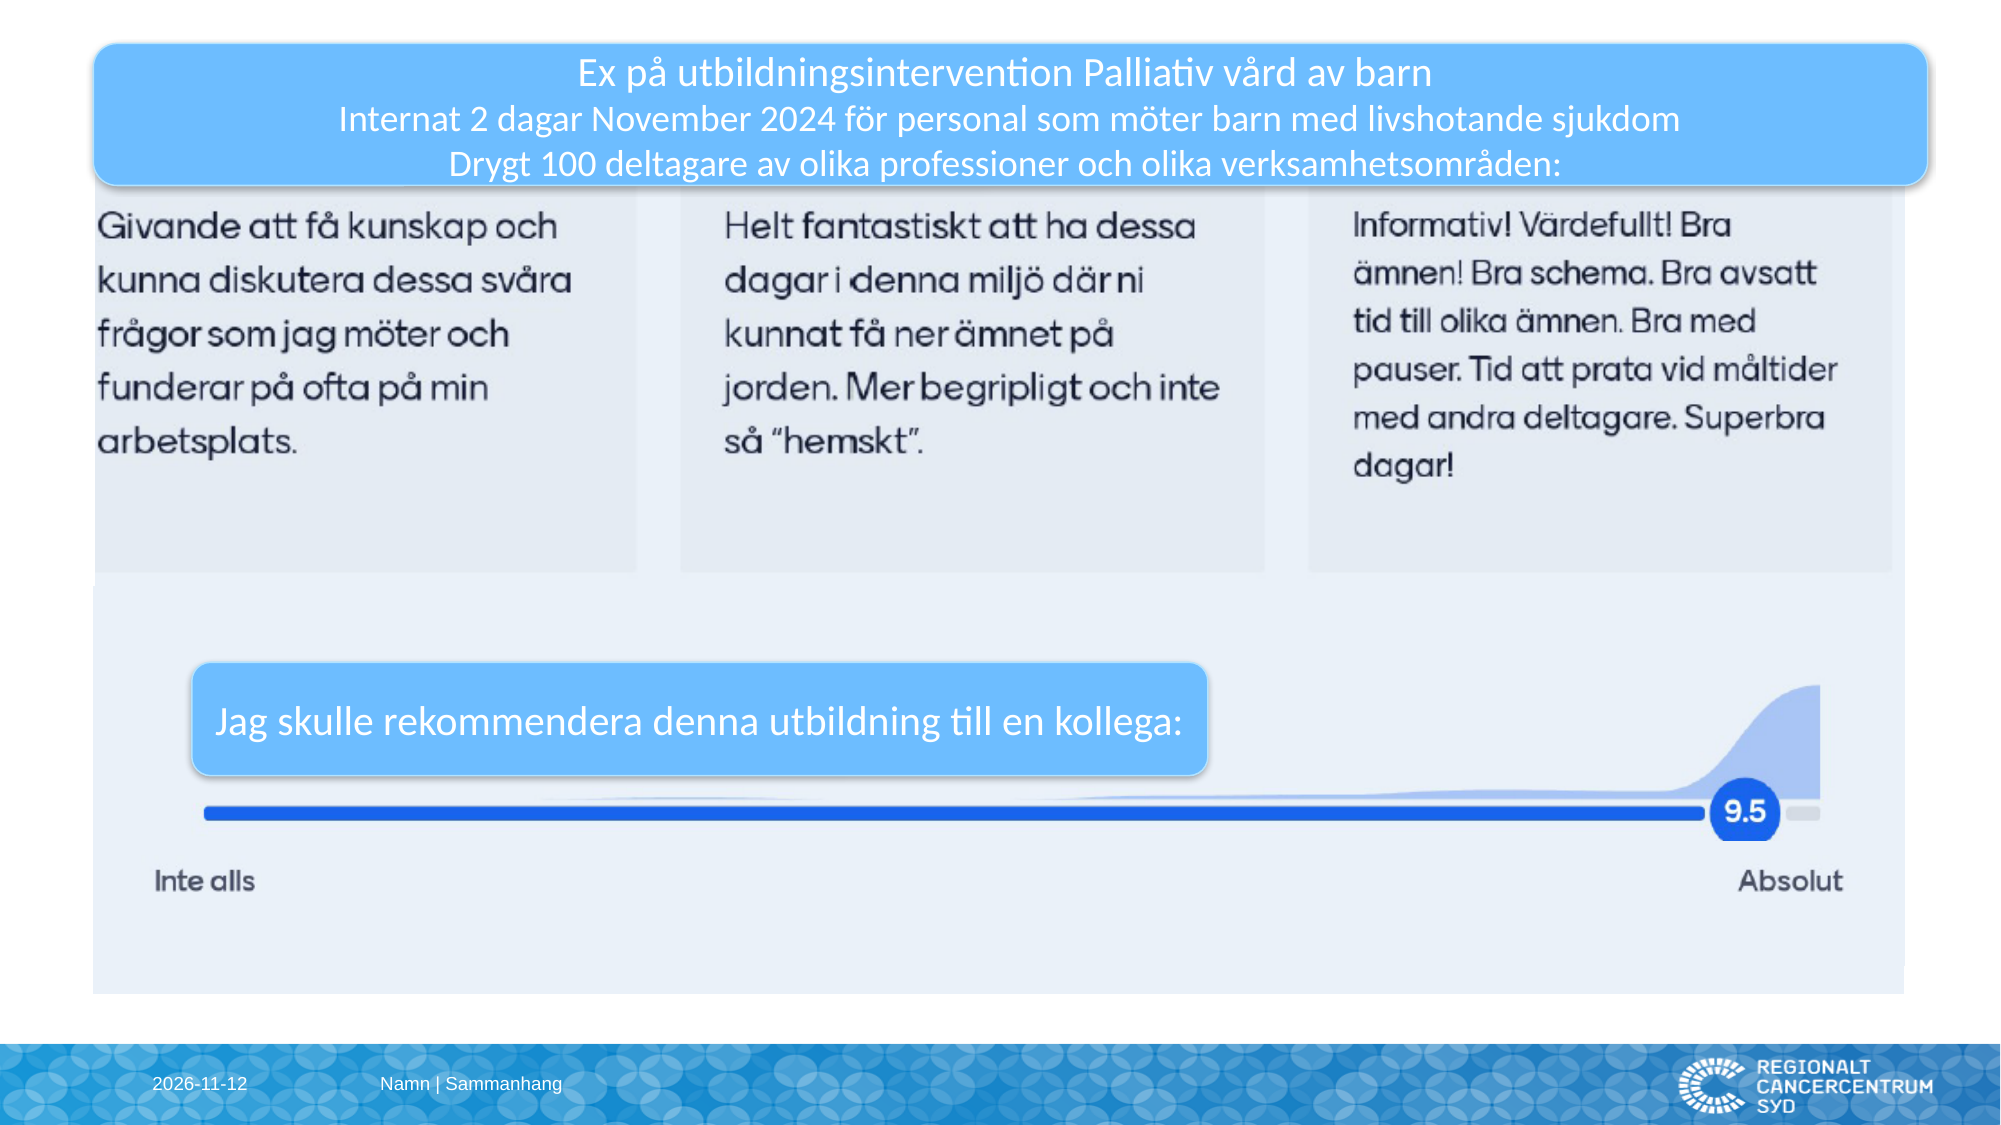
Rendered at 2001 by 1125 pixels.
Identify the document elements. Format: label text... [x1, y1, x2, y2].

footer Namn | Sammanhang [365, 1053, 1041, 1113]
text_box Ex på utbildningsintervention Palliativ vård av barn Internat 2 dagar November 2024 för personal som möter barn med livshotande sjukdom Drygt 100 deltagare av olika professioner och olika verksamhetsområden: [92, 42, 1929, 185]
picture [0, 0, 2001, 1125]
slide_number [137, 1053, 333, 1113]
